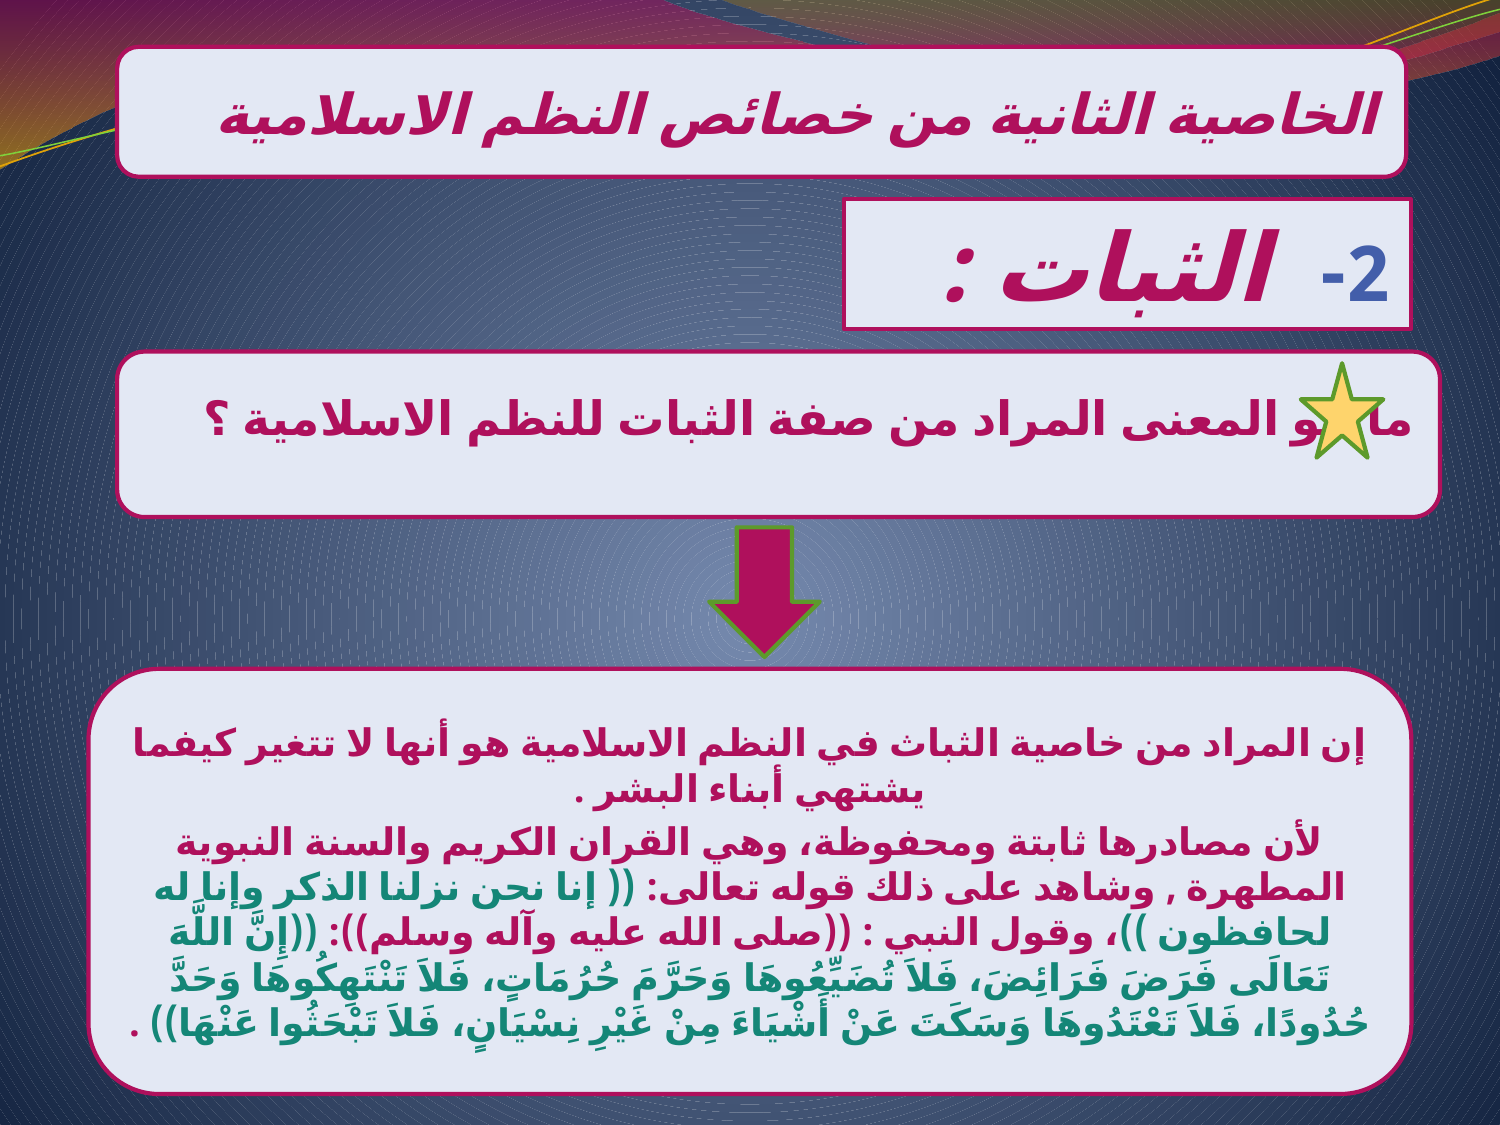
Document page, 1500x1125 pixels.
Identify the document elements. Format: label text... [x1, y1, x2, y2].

text_box الخاصية الثانية من خصائص النظم الاسلامية [114, 44, 1409, 179]
text_box [707, 525, 822, 660]
text_box [1298, 361, 1386, 460]
text_box إن المراد من خاصية الثباث في النظم الاسلامية هو أنها لا تتغير كيفما يشتهي أبناء البشر . لأن مصادرها ثابتة ومحفوظة، وهي القران الكريم والسنة النبوية المطهرة , وشاهد على ذلك قوله تعالى: (( إنا نحن نزلنا الذكر وإنا له لحافظون ))، وقول النبي : ((صلى الله عليه وآله وسلم)): ((إِنَّ اللَّهَ تَعَالَى فَرَضَ فَرَائِضَ، فَلاَ تُضَيِّعُوهَا وَحَرَّمَ حُرُمَاتٍ، فَلاَ تَنْتَهِكُوهَا وَحَدَّ حُدُودًا، فَلاَ تَعْتَدُوهَا وَسَكَتَ عَنْ أَشْيَاءَ مِنْ غَيْرِ نِسْيَانٍ، فَلاَ تَبْحَثُوا عَنْهَا)) . [86, 666, 1414, 1097]
text_box 3- [115, 349, 1443, 520]
text_box ما هو المعنى المراد من صفة الثبات للنظم الاسلامية ؟ [152, 363, 1428, 470]
list 2- الثبات : [842, 197, 1413, 331]
